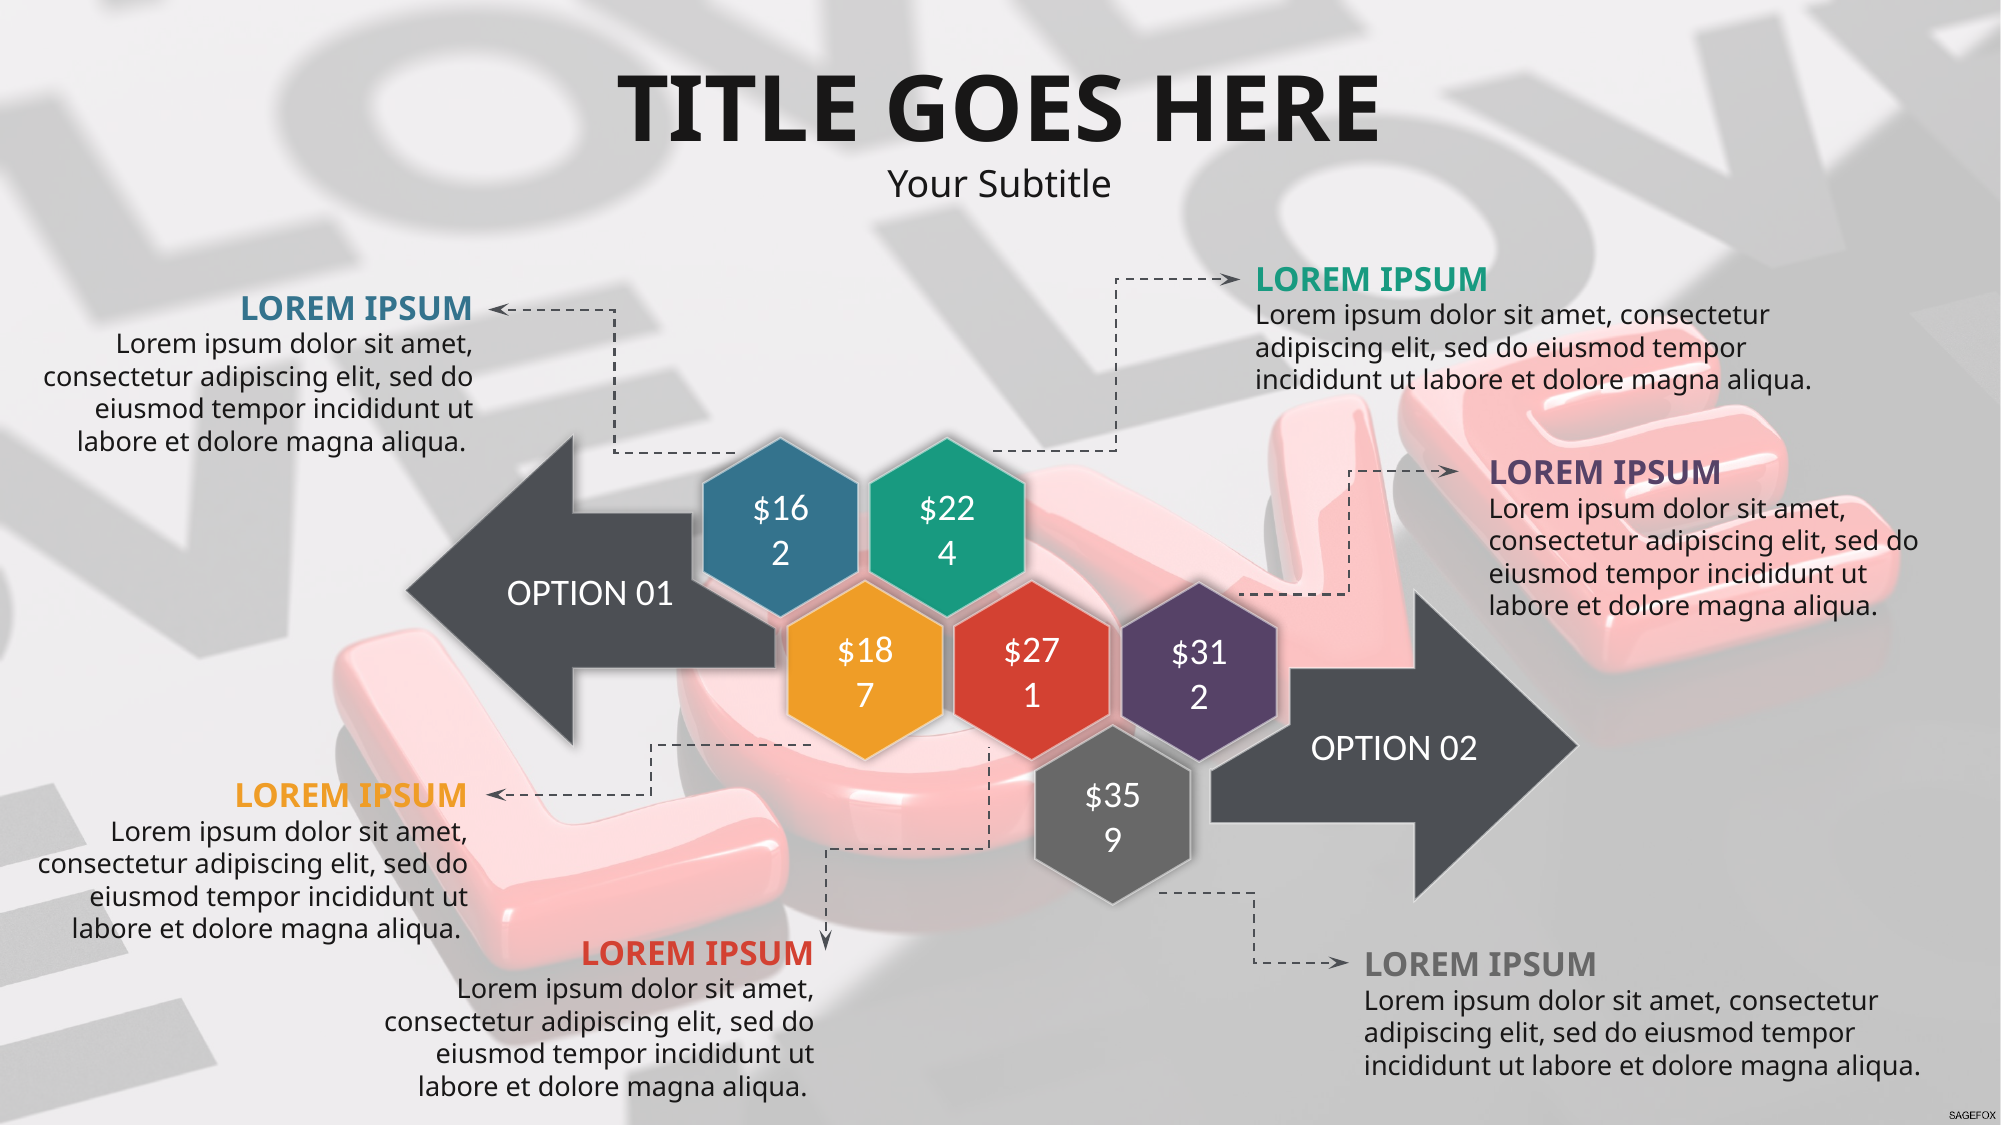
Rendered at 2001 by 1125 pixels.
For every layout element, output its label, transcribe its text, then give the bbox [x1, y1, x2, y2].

text_box $162 [701, 436, 860, 619]
text_box OPTION 02 [1209, 595, 1580, 904]
text_box LOREM IPSUM Lorem ipsum dolor sit amet, consectetur adipiscing elit, sed do eiusmod tempor incididunt ut labore et dolore magna aliqua. [359, 924, 830, 1109]
text_box $359 [1034, 723, 1192, 906]
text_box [1239, 471, 1459, 595]
text_box LOREM IPSUM Lorem ipsum dolor sit amet, consectetur adipiscing elit, sed do eiusmod tempor incididunt ut labore et dolore magna aliqua. [1473, 443, 1944, 629]
text_box OPTION 01 [404, 453, 777, 744]
picture [1925, 0, 2001, 1125]
text_box $224 [868, 436, 1026, 617]
text_box TITLE GOES HERE Your Subtitle [548, 42, 1452, 212]
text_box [485, 744, 816, 795]
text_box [805, 766, 1010, 931]
text_box LOREM IPSUM Lorem ipsum dolor sit amet, consectetur adipiscing elit, sed do eiusmod tempor incididunt ut labore et dolore magna aliqua. [1349, 935, 1944, 1089]
text_box $271 [953, 579, 1111, 762]
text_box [1158, 892, 1350, 963]
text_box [488, 309, 741, 453]
text_box LOREM IPSUM Lorem ipsum dolor sit amet, consectetur adipiscing elit, sed do eiusmod tempor incididunt ut labore et dolore magna aliqua. [13, 767, 483, 952]
text_box $312 [1120, 581, 1278, 764]
text_box $187 [786, 579, 944, 762]
text_box LOREM IPSUM Lorem ipsum dolor sit amet, consectetur adipiscing elit, sed do eiusmod tempor incididunt ut labore et dolore magna aliqua. [18, 279, 489, 464]
text_box LOREM IPSUM Lorem ipsum dolor sit amet, consectetur adipiscing elit, sed do eiusmod tempor incididunt ut labore et dolore magna aliqua. [1240, 250, 1879, 403]
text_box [991, 279, 1241, 452]
